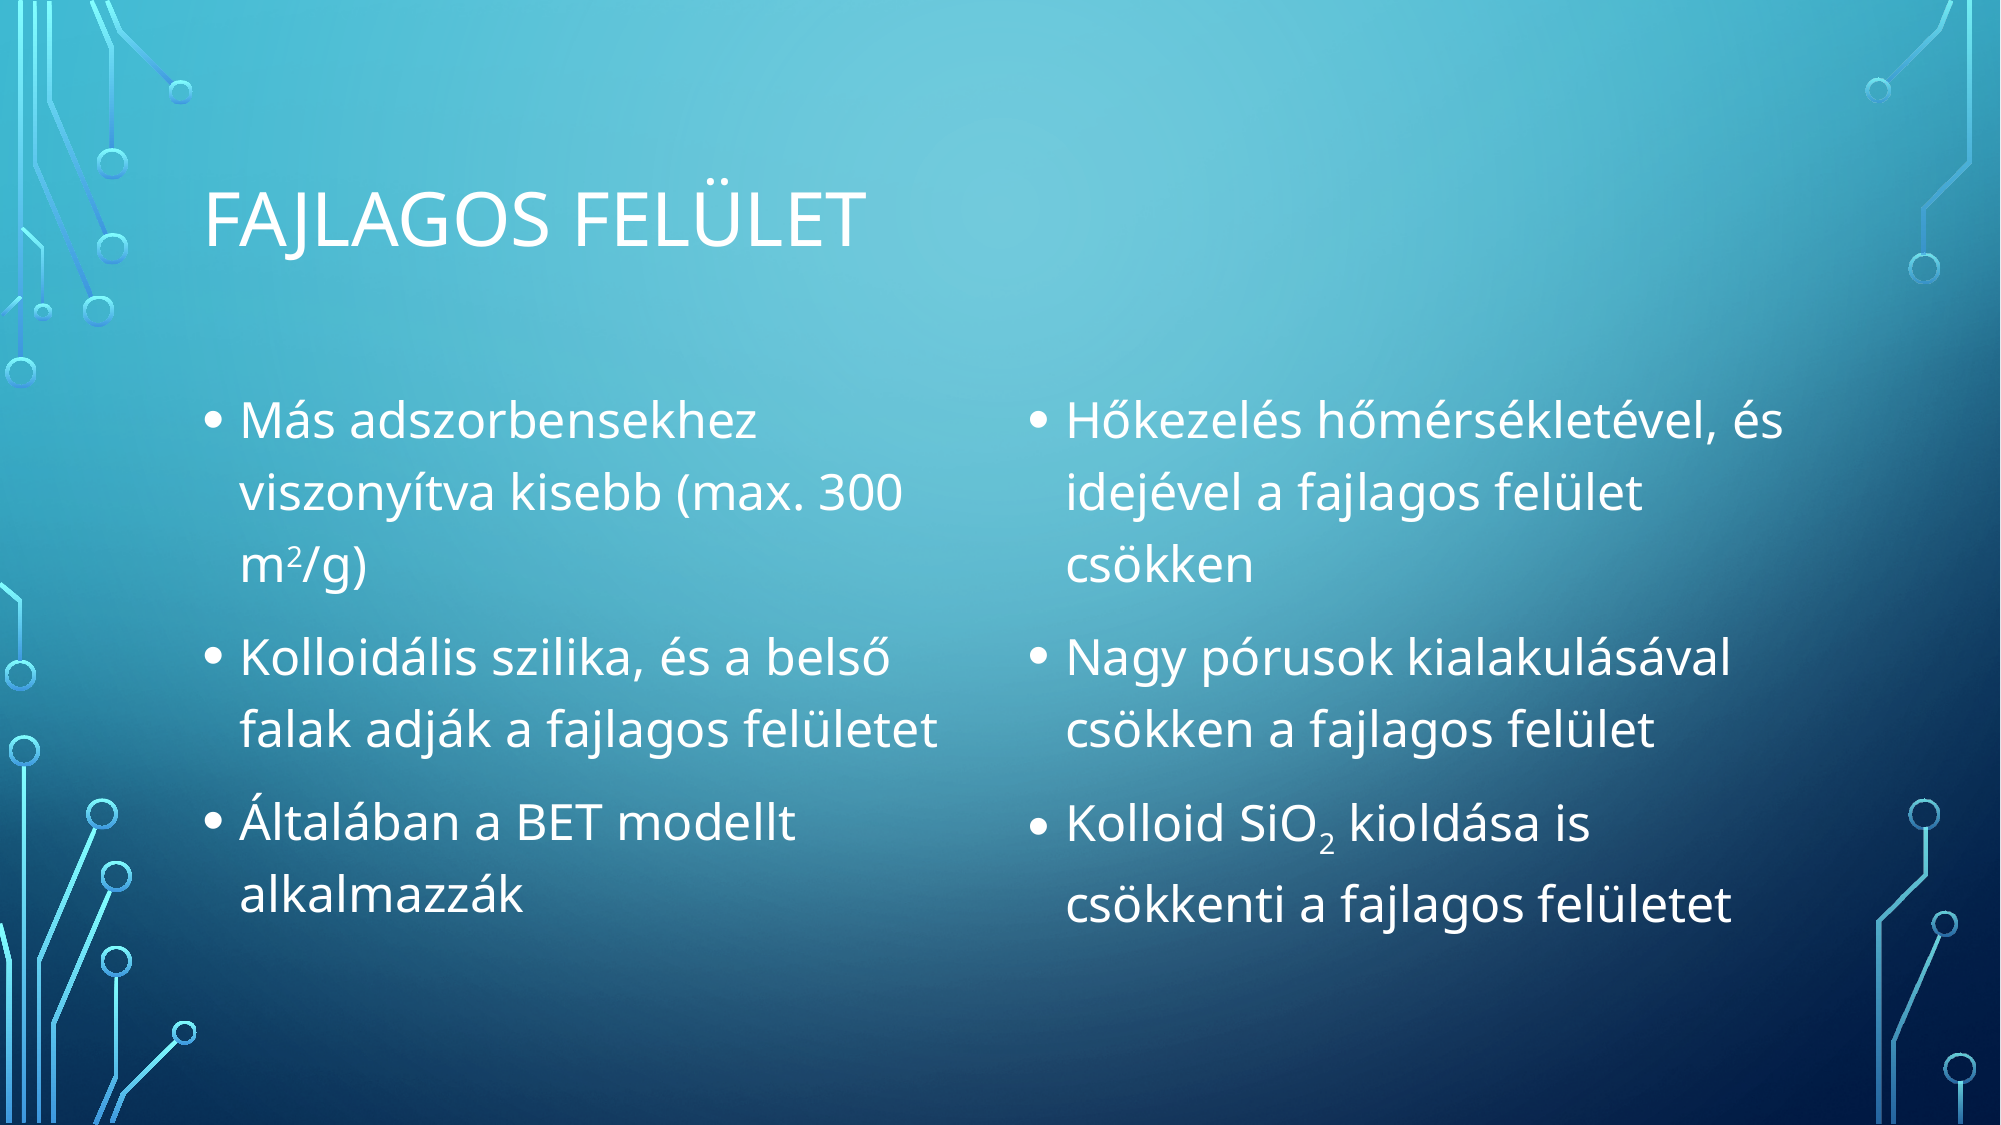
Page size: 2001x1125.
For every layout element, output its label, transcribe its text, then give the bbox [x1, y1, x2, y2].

list Hőkezelés hőmérsékletével, és idejével a fajlagos felület csökken Nagy pórusok kialakulásával csökken a fajlagos felület Kolloid SiO2 kioldása is csökkenti a fajlagos felületet [1012, 369, 1813, 950]
title Fajlagos felület [187, 101, 1813, 344]
list Más adszorbensekhez viszonyítva kisebb (max. 300 m2/g) Kolloidális szilika, és a belső falak adják a fajlagos felületet Általában a BET modellt alkalmazzák [187, 369, 988, 950]
